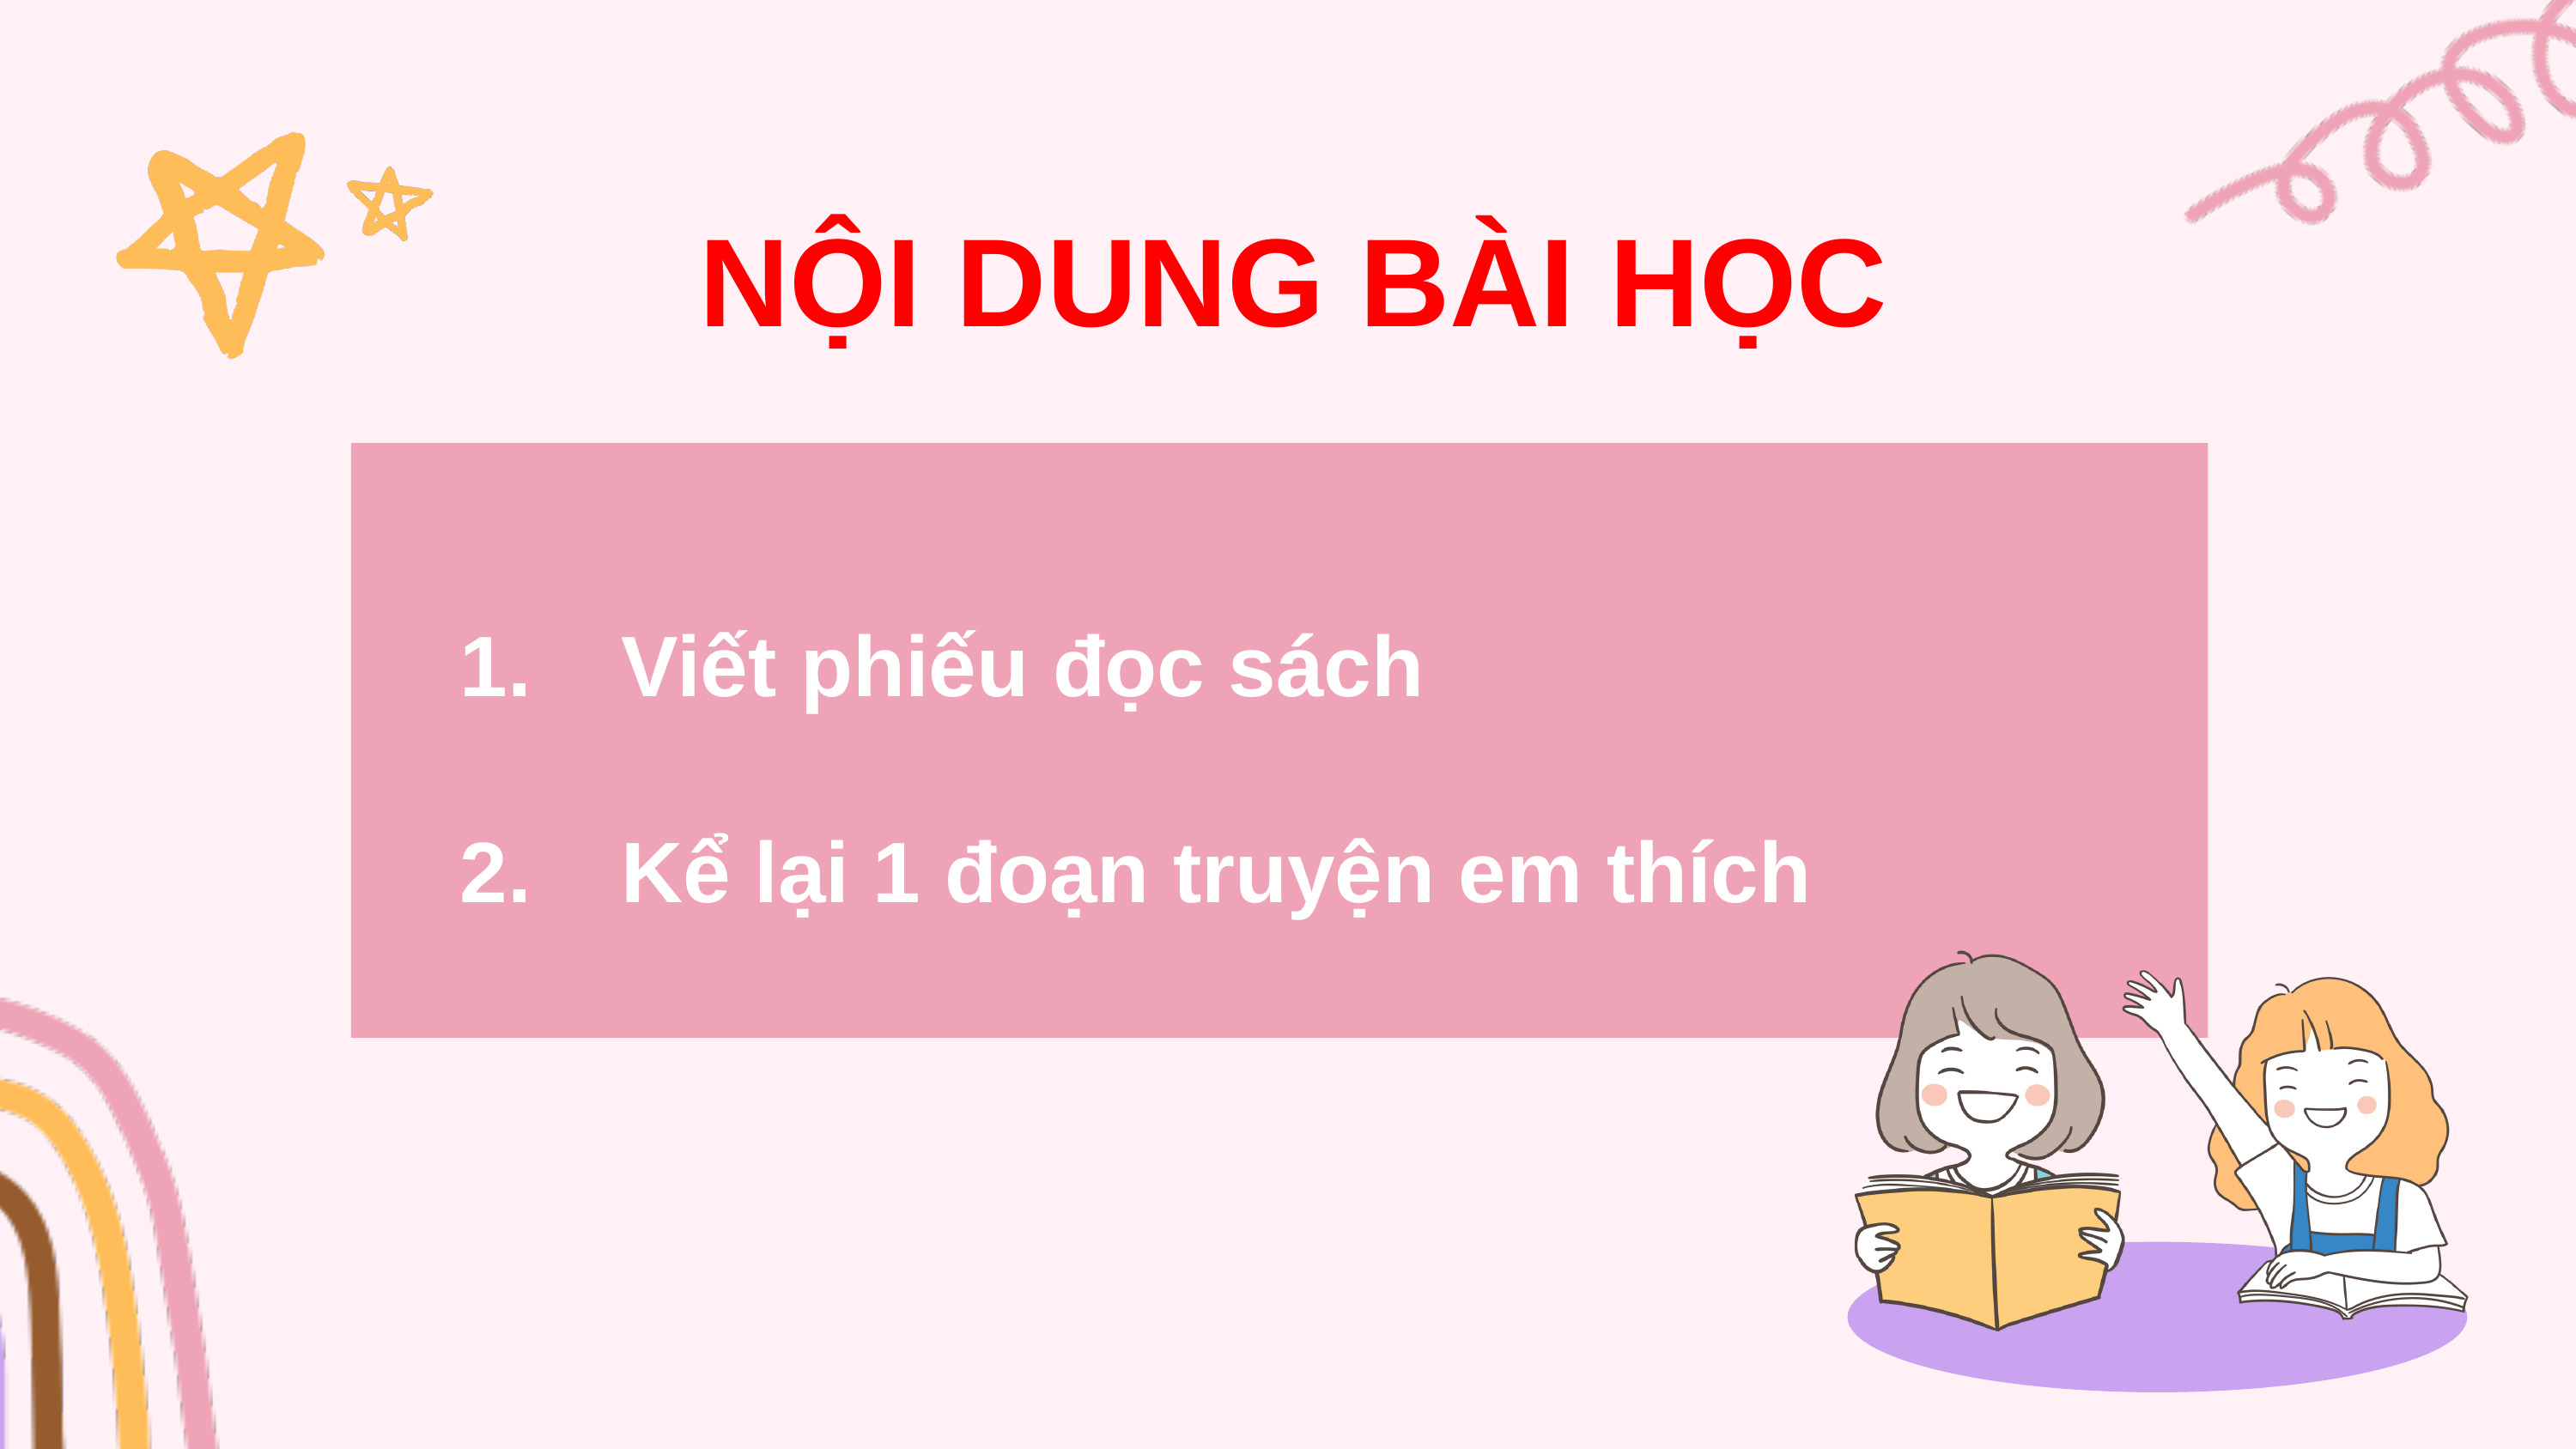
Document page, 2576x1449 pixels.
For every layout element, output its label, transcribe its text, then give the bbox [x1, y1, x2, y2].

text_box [1845, 938, 2470, 1393]
text_box NỘI DUNG BÀI HỌC [686, 194, 2179, 358]
picture [64, 66, 446, 387]
text_box Viết phiếu đọc sách Kể lại 1 đoạn truyện em thích [447, 501, 2466, 926]
picture [0, 990, 223, 1449]
picture [2181, 0, 2576, 379]
text_box [350, 443, 2208, 1038]
